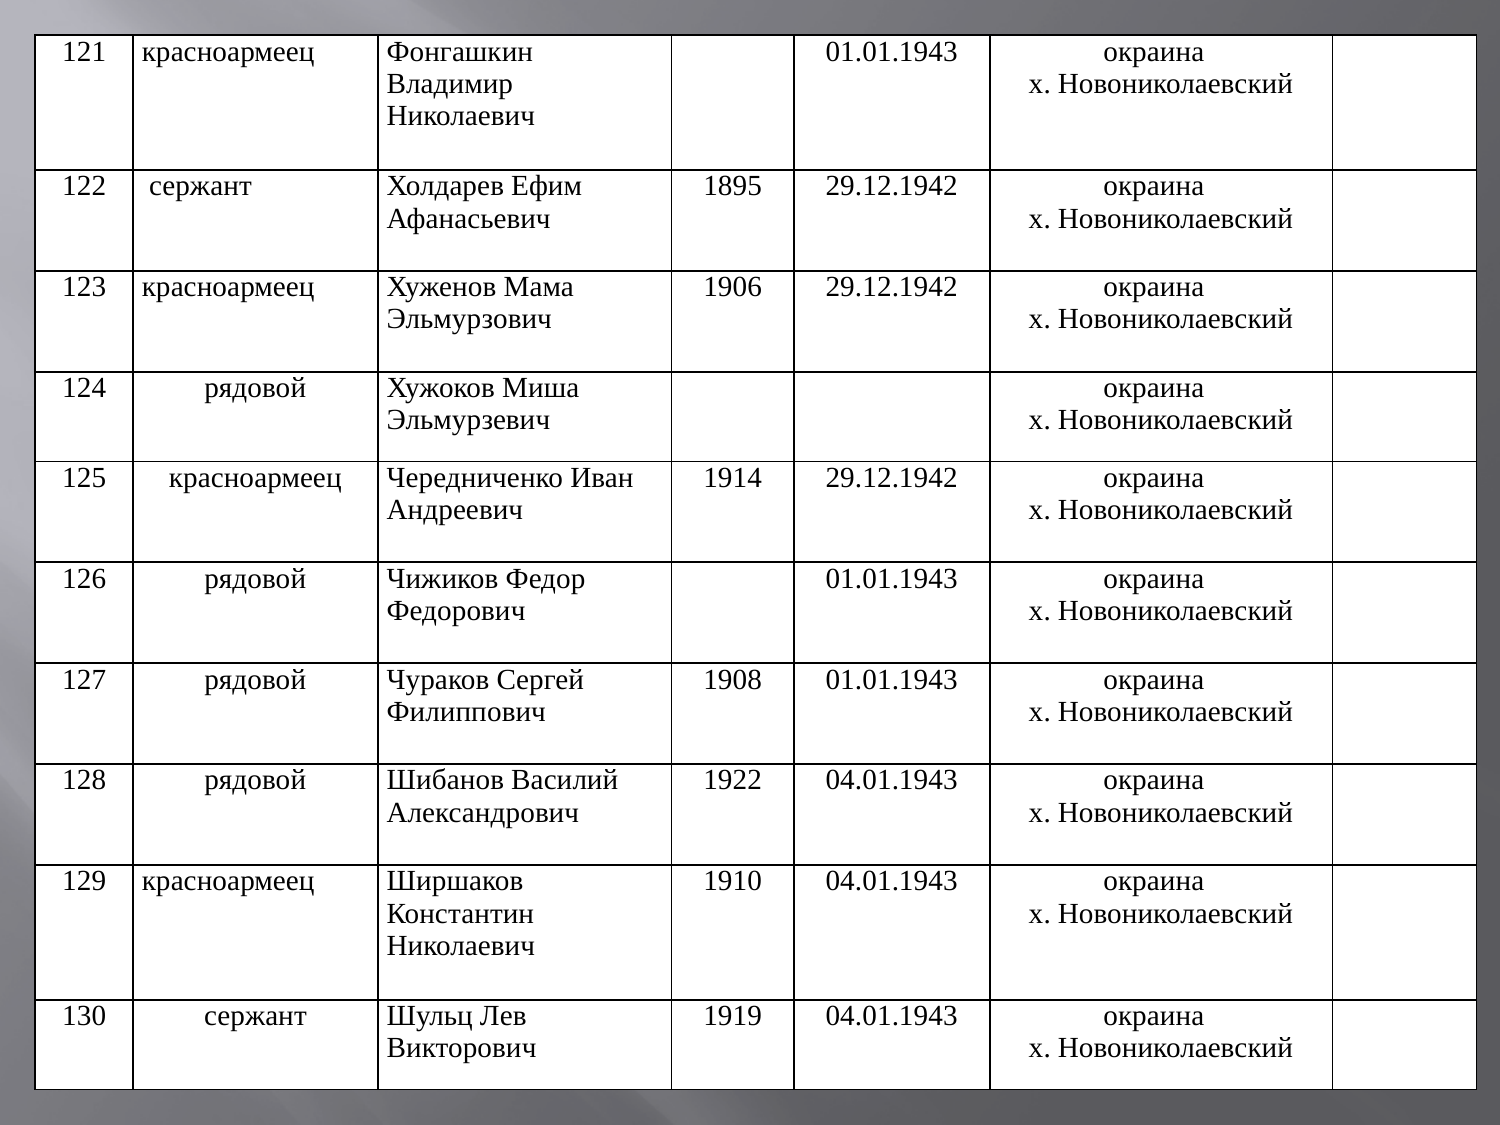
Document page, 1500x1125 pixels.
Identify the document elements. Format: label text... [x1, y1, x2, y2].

table_header Фонгашкин Владимир Николаевич [379, 36, 671, 169]
table_cell Хуженов Мама Эльмурзович [379, 272, 671, 371]
table_cell [1333, 373, 1476, 461]
table_cell Хужоков Миша Эльмурзевич [379, 373, 671, 461]
table_cell окраина х. Новониколаевский [991, 171, 1332, 270]
table_cell рядовой [134, 664, 377, 763]
table_cell Чередниченко Иван Андреевич [379, 462, 671, 561]
table_cell [672, 373, 793, 461]
table_cell 01.01.1943 [795, 563, 989, 662]
table_cell окраина х. Новониколаевский [991, 1001, 1332, 1089]
table_cell Чижиков Федор Федорович [379, 563, 671, 662]
table_cell сержант [134, 1001, 377, 1089]
table_header 121 [36, 36, 132, 169]
table_cell 126 [36, 563, 132, 662]
table_cell сержант [134, 171, 377, 270]
table_cell 1906 [672, 272, 793, 371]
table_cell [1333, 462, 1476, 561]
table_cell 125 [36, 462, 132, 561]
table_cell [795, 373, 989, 461]
table_cell 129 [36, 866, 132, 999]
table_cell рядовой [134, 765, 377, 864]
table_cell 130 [36, 1001, 132, 1089]
table_cell 04.01.1943 [795, 866, 989, 999]
table_cell красноармеец [134, 866, 377, 999]
table_cell 1914 [672, 462, 793, 561]
table_cell 29.12.1942 [795, 171, 989, 270]
table_cell [1333, 765, 1476, 864]
table_cell красноармеец [134, 272, 377, 371]
table_cell 29.12.1942 [795, 272, 989, 371]
table_cell 29.12.1942 [795, 462, 989, 561]
table_cell [672, 563, 793, 662]
table_cell 04.01.1943 [795, 1001, 989, 1089]
table_cell Шульц Лев Викторович [379, 1001, 671, 1089]
table_cell 127 [36, 664, 132, 763]
table_cell рядовой [134, 563, 377, 662]
table_cell Шибанов Василий Александрович [379, 765, 671, 864]
table_cell [1333, 866, 1476, 999]
table_cell 1910 [672, 866, 793, 999]
table_cell [1333, 272, 1476, 371]
table_cell 1895 [672, 171, 793, 270]
table_cell 1919 [672, 1001, 793, 1089]
table_cell окраина х. Новониколаевский [991, 563, 1332, 662]
table_cell окраина х. Новониколаевский [991, 373, 1332, 461]
table_cell [1333, 563, 1476, 662]
table_header 01.01.1943 [795, 36, 989, 169]
table_cell окраина х. Новониколаевский [991, 866, 1332, 999]
table_cell 128 [36, 765, 132, 864]
table_cell 123 [36, 272, 132, 371]
table_header [1333, 36, 1476, 169]
table_cell [1333, 1001, 1476, 1089]
table_header красноармеец [134, 36, 377, 169]
table_header окраина х. Новониколаевский [991, 36, 1332, 169]
table_cell окраина х. Новониколаевский [991, 664, 1332, 763]
table_cell 124 [36, 373, 132, 461]
table_cell 01.01.1943 [795, 664, 989, 763]
table_cell красноармеец [134, 462, 377, 561]
table_cell рядовой [134, 373, 377, 461]
table_cell окраина х. Новониколаевский [991, 765, 1332, 864]
table_cell Холдарев Ефим Афанасьевич [379, 171, 671, 270]
table_cell Ширшаков Константин Николаевич [379, 866, 671, 999]
table_header [672, 36, 793, 169]
table_cell 1908 [672, 664, 793, 763]
table_cell окраина х. Новониколаевский [991, 272, 1332, 371]
table_cell [1333, 664, 1476, 763]
table_cell 04.01.1943 [795, 765, 989, 864]
table_cell 1922 [672, 765, 793, 864]
table_cell 122 [36, 171, 132, 270]
table_cell Чураков Сергей Филиппович [379, 664, 671, 763]
table_cell [1333, 171, 1476, 270]
table_cell окраина х. Новониколаевский [991, 462, 1332, 561]
